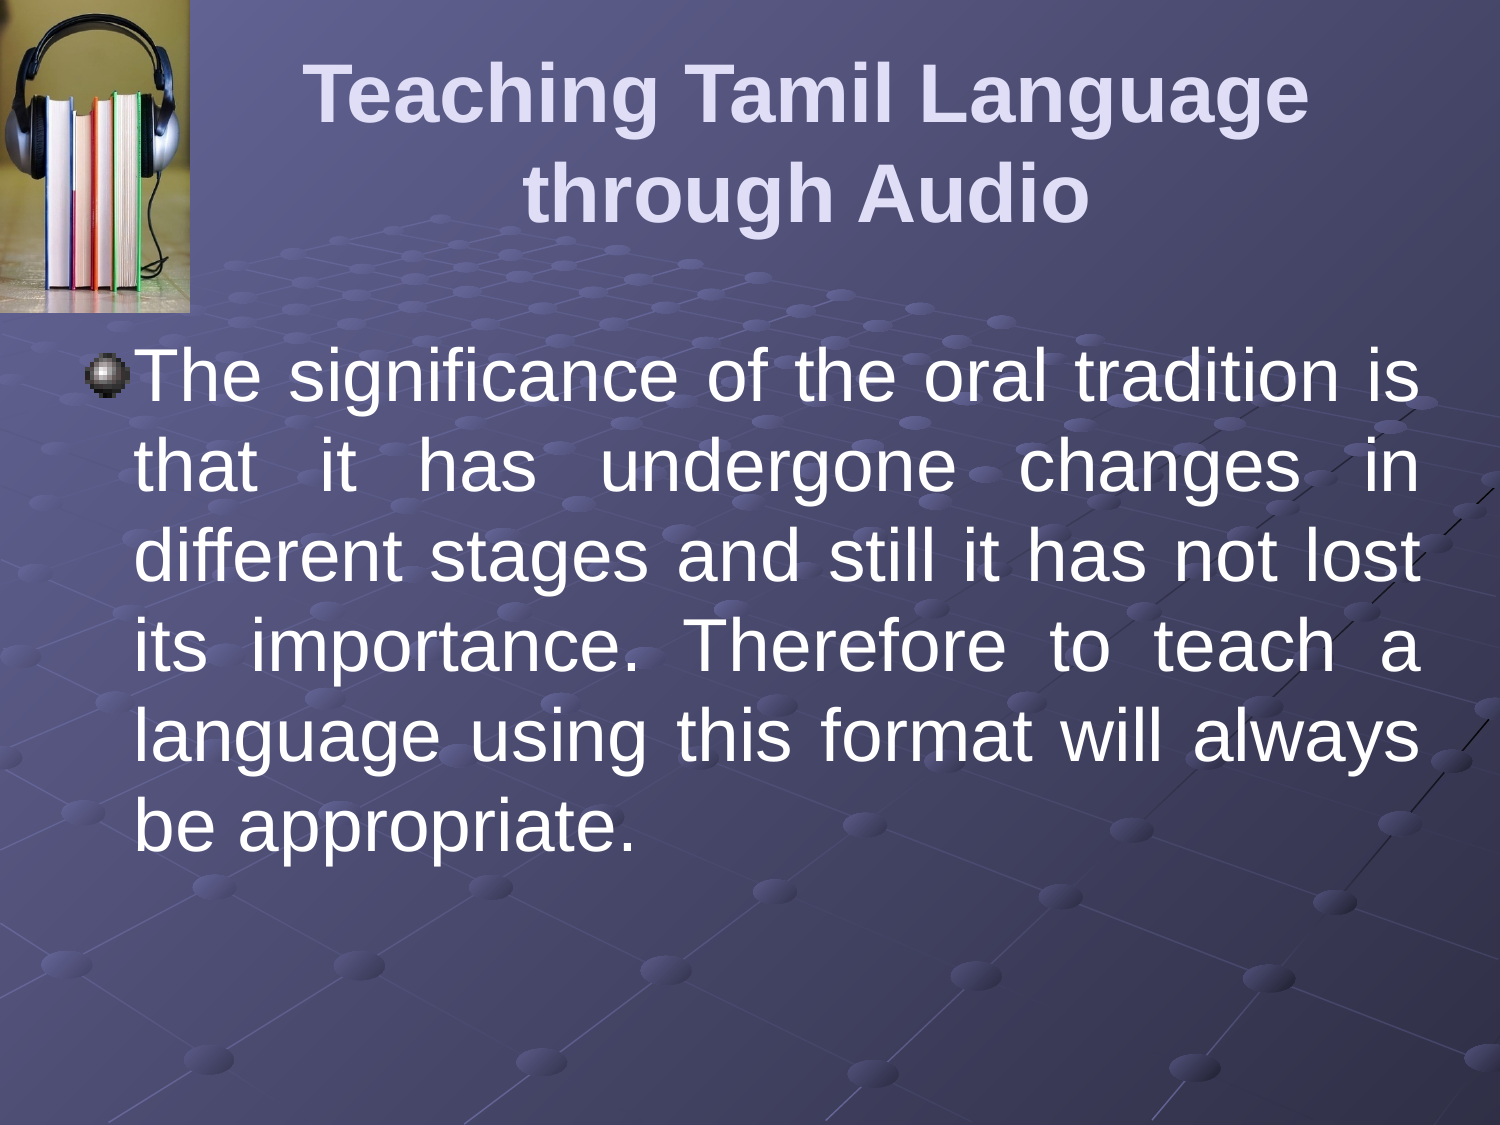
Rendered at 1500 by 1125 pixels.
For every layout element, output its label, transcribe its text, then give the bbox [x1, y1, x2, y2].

list The significance of the oral tradition is that it has undergone changes in different stages and still it has not lost its importance. Therefore to teach a language using this format will always be appropriate. [62, 318, 1438, 1063]
picture [77, 345, 130, 398]
title Teaching Tamil Language through Audio [212, 44, 1426, 233]
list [0, 0, 190, 313]
